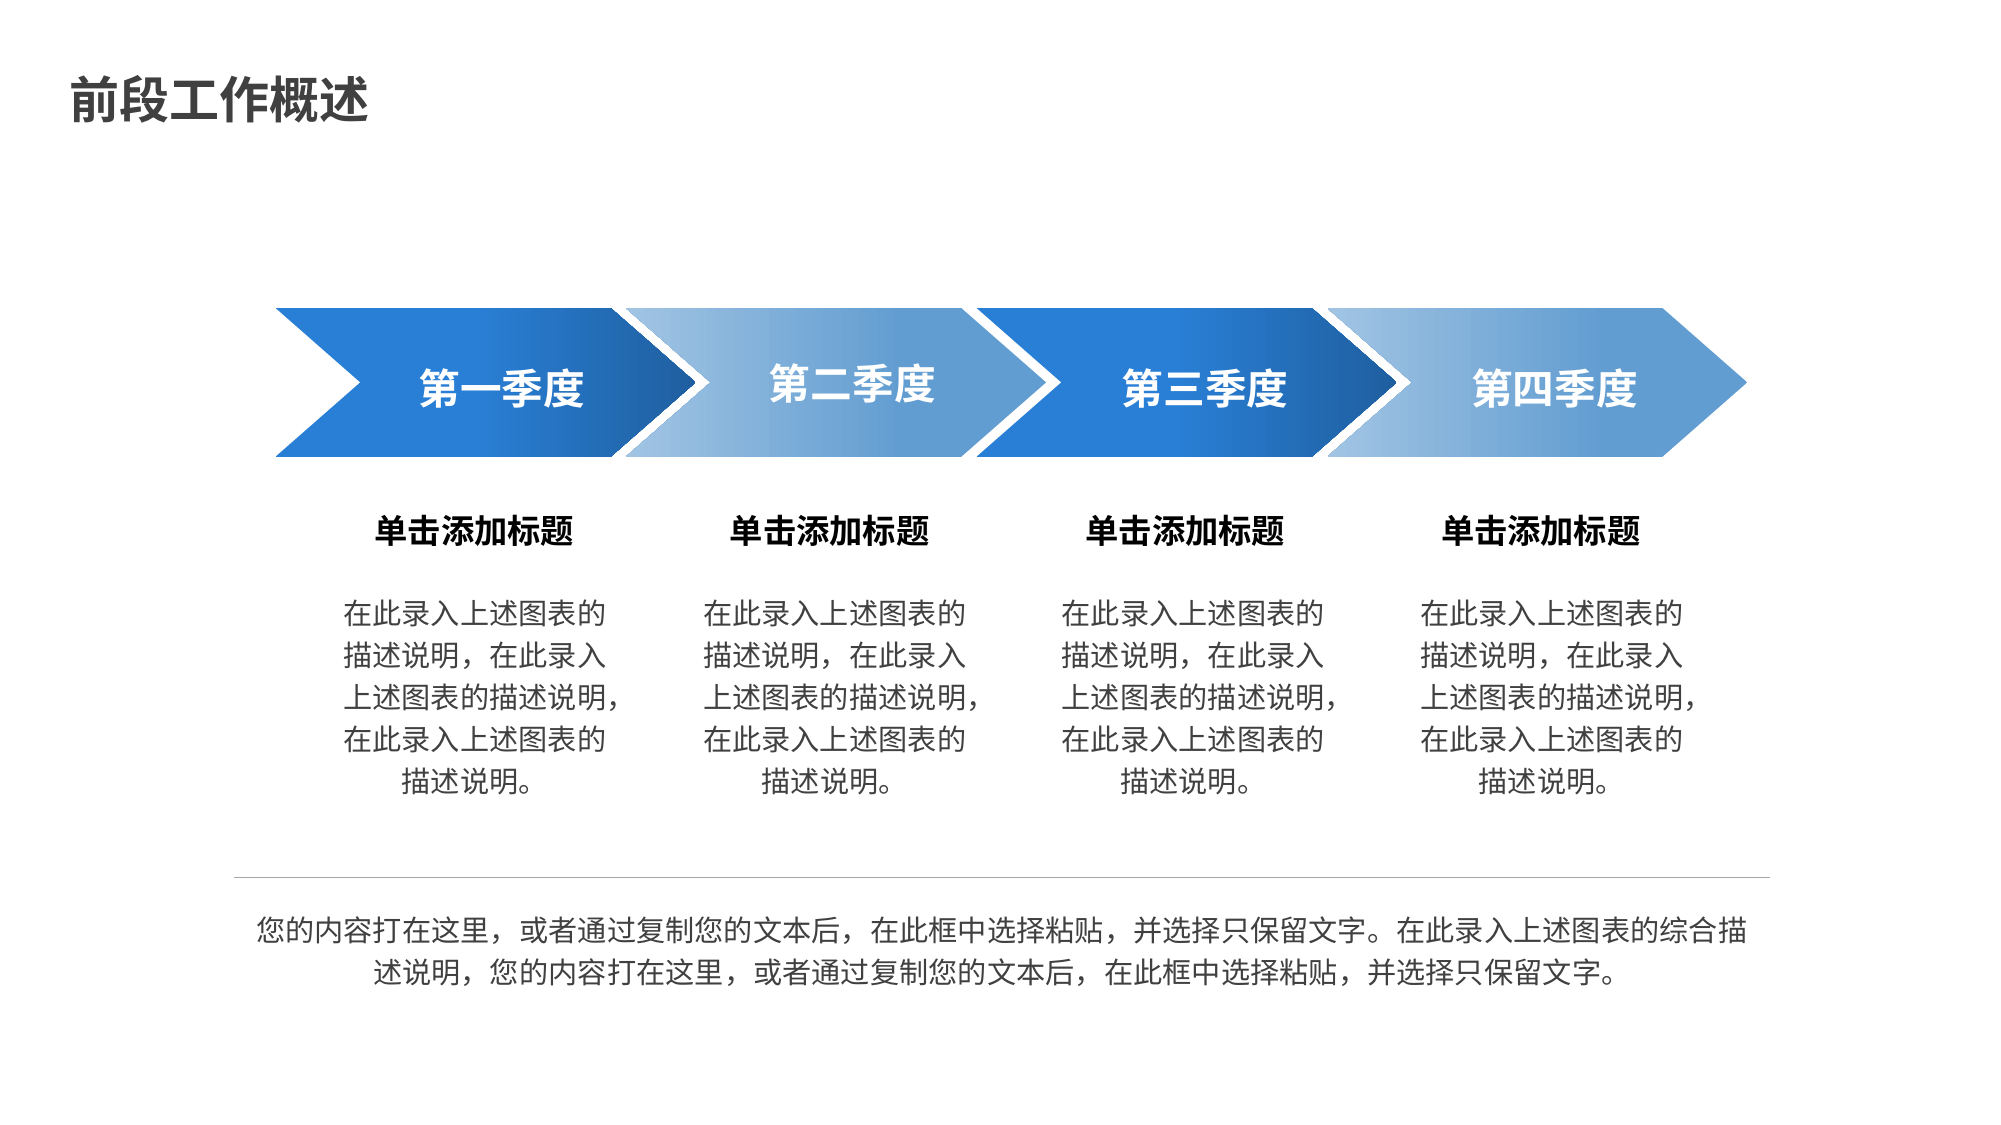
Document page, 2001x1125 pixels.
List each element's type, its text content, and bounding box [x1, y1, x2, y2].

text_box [275, 307, 696, 457]
text_box 在此录入上述图表的描述说明，在此录入上述图表的描述说明，在此录入上述图表的描述说明。 [1398, 580, 1706, 806]
text_box 在此录入上述图表的描述说明，在此录入上述图表的描述说明，在此录入上述图表的描述说明。 [1038, 580, 1349, 806]
text_box 您的内容打在这里，或者通过复制您的文本后，在此框中选择粘贴，并选择只保留文字。在此录入上述图表的综合描述说明，您的内容打在这里，或者通过复制您的文本后，在此框中选择粘贴，并选择只保留文字。 [232, 897, 1772, 997]
text_box 在此录入上述图表的描述说明，在此录入上述图表的描述说明，在此录入上述图表的描述说明。 [680, 580, 989, 806]
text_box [696, 307, 977, 457]
text_box 单击添加标题 [714, 502, 945, 558]
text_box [977, 307, 1397, 457]
text_box 在此录入上述图表的描述说明，在此录入上述图表的描述说明，在此录入上述图表的描述说明。 [318, 580, 632, 806]
text_box 单击添加标题 [359, 502, 590, 558]
text_box 单击添加标题 [1070, 502, 1301, 558]
text_box 单击添加标题 [1425, 502, 1656, 558]
text_box 前段工作概述 [54, 60, 385, 136]
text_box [1397, 307, 1748, 457]
